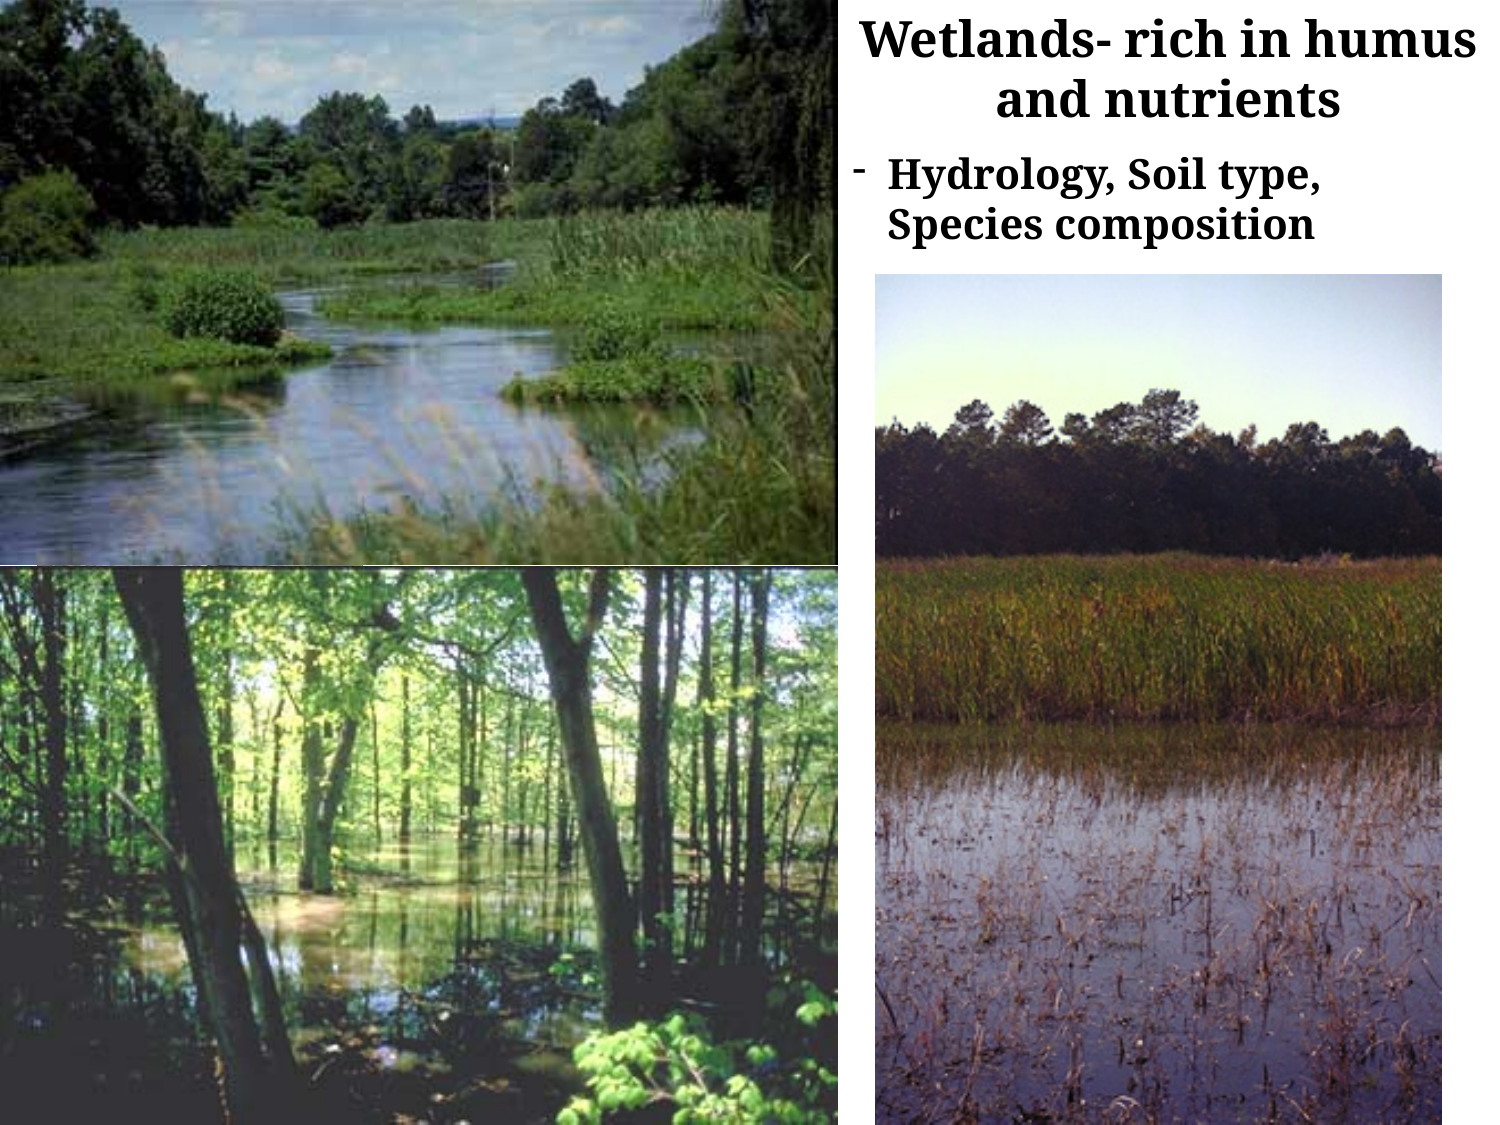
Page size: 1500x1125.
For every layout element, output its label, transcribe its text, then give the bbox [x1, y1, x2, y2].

picture [874, 274, 1442, 1125]
picture [0, 0, 838, 1125]
text_box Wetlands- rich in humus and nutrients Hydrology, Soil type, Species composition [838, 0, 1500, 256]
